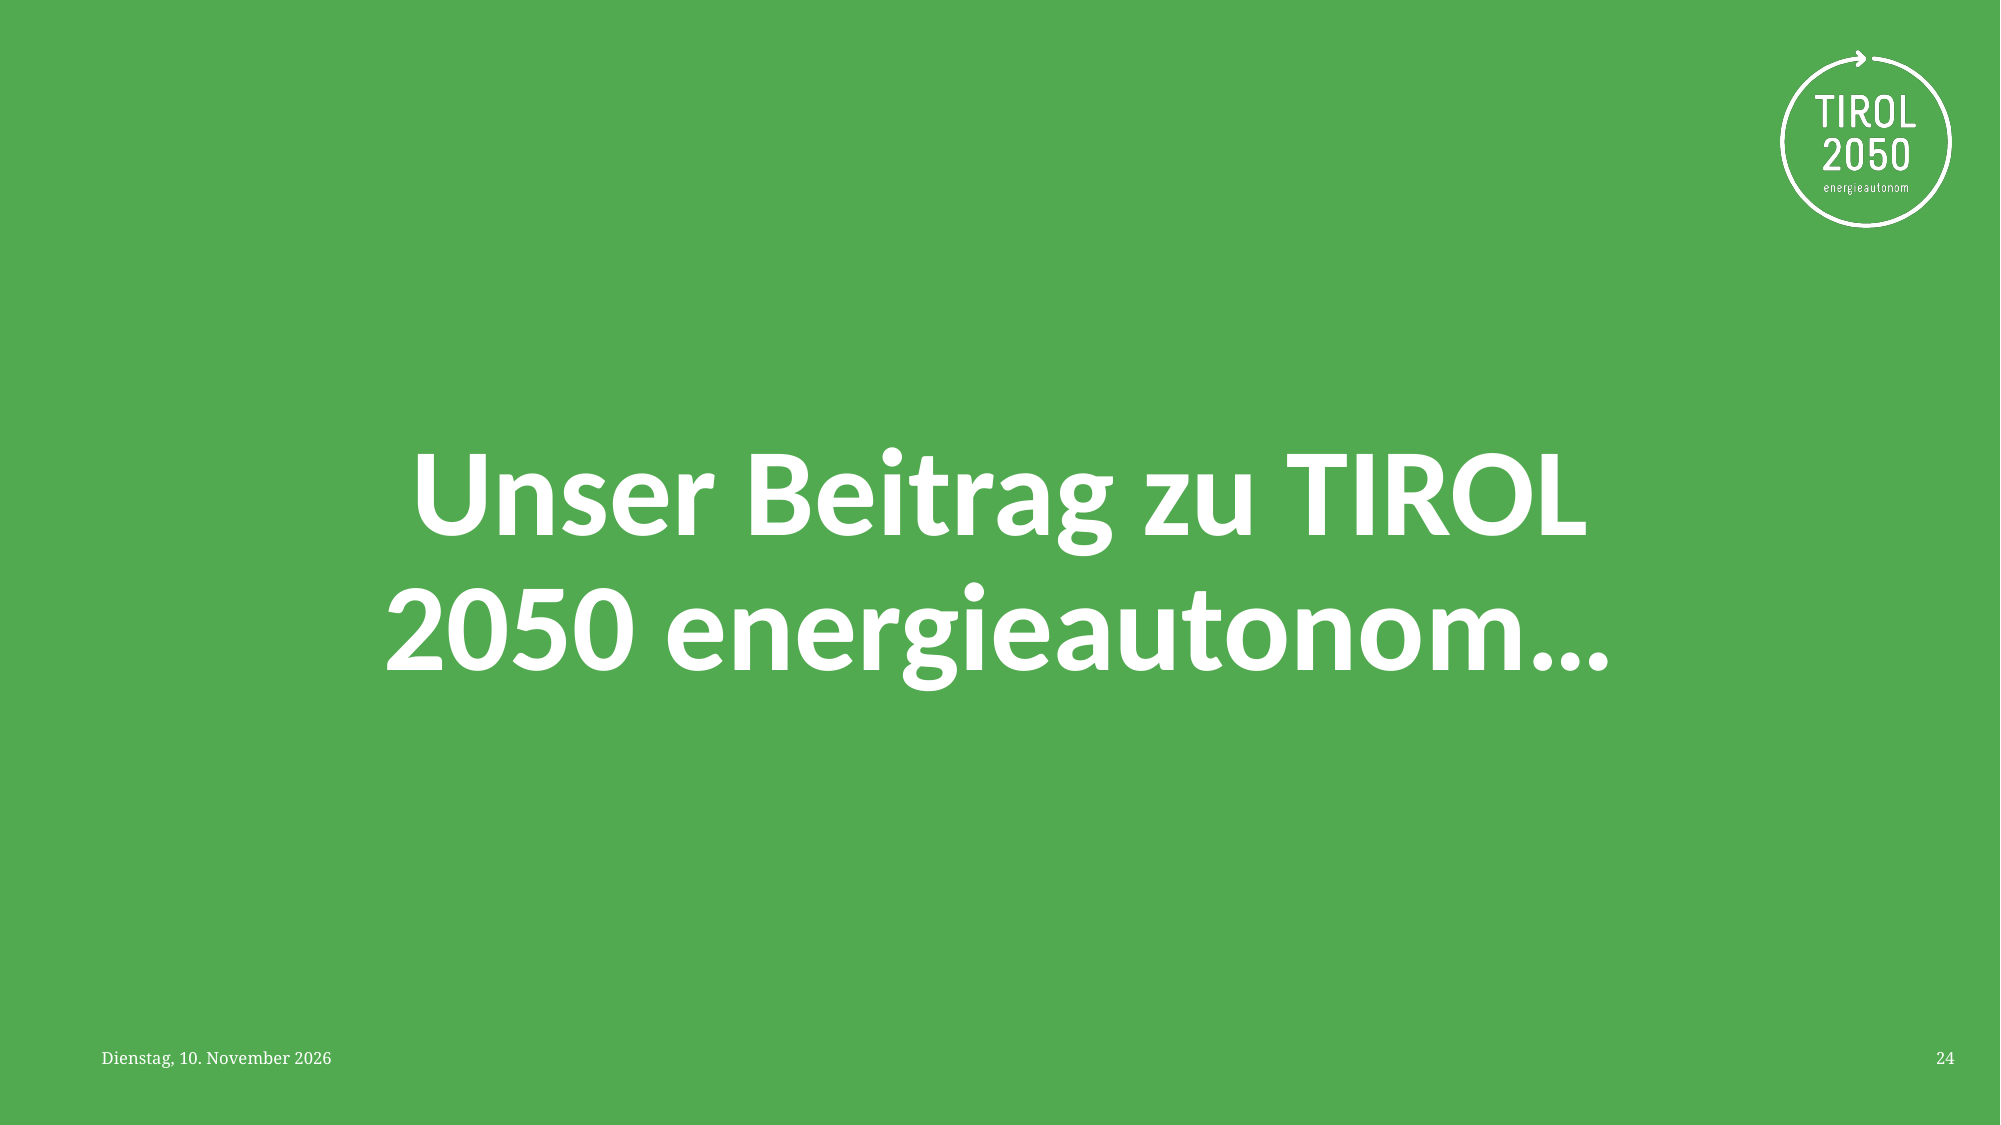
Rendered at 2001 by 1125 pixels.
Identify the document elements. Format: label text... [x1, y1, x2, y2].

slide_number 24 [1504, 1044, 1955, 1075]
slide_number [101, 1044, 371, 1075]
title Unser Beitrag zu TIROL 2050 energieautonom… [350, 181, 1650, 943]
picture [1780, 50, 1952, 228]
